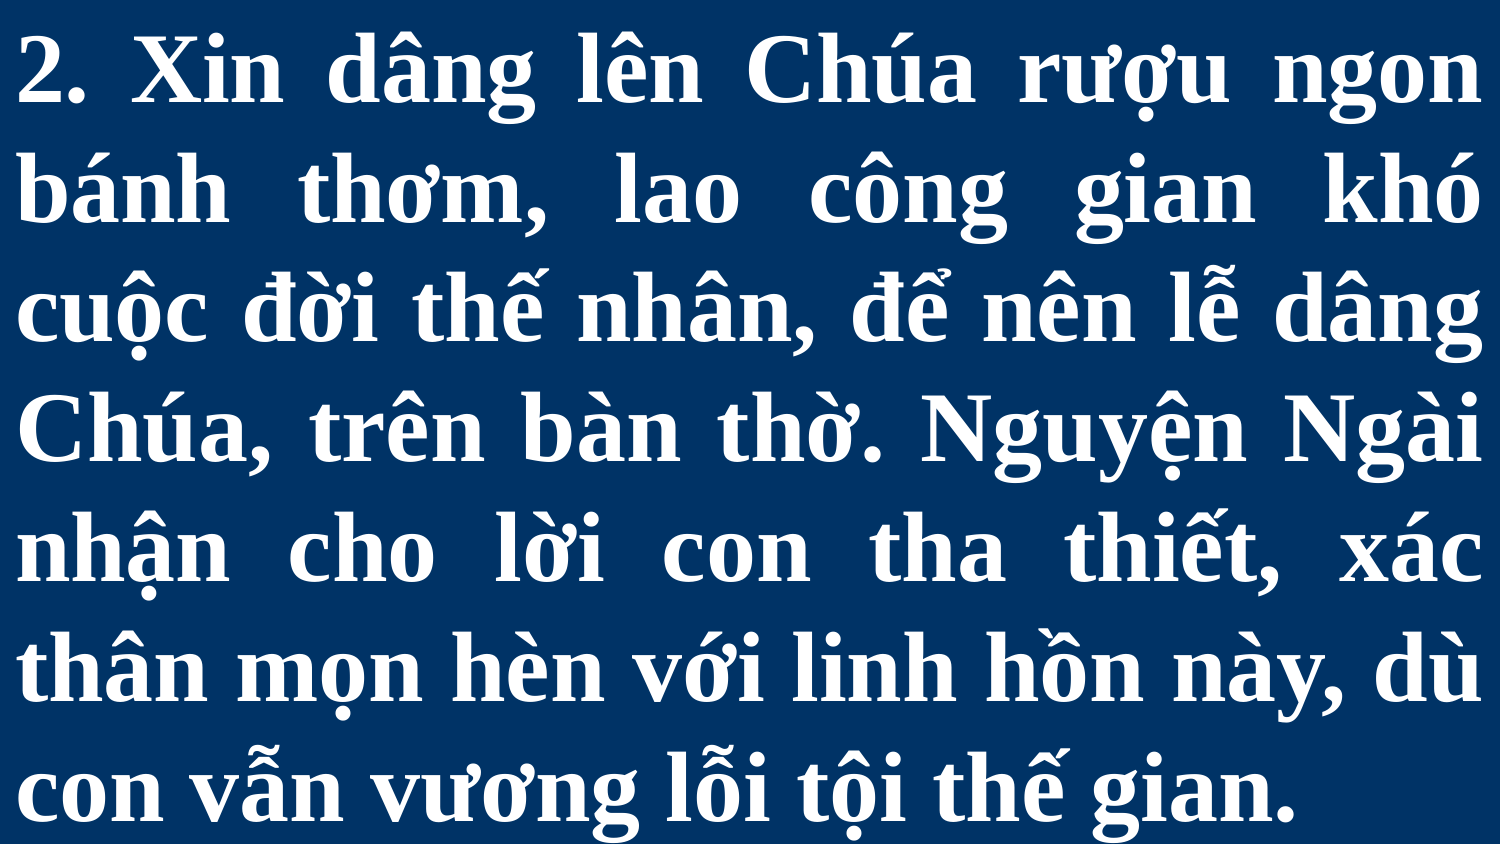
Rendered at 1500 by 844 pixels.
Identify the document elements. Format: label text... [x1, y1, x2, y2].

title 2. Xin dâng lên Chúa rượu ngon bánh thơm, lao công gian khó cuộc đời thế nhân, để nên lễ dâng Chúa, trên bàn thờ. Nguyện Ngài nhận cho lời con tha thiết, xác thân mọn hèn với linh hồn này, dù con vẫn vương lỗi tội thế gian. [0, 0, 1500, 844]
